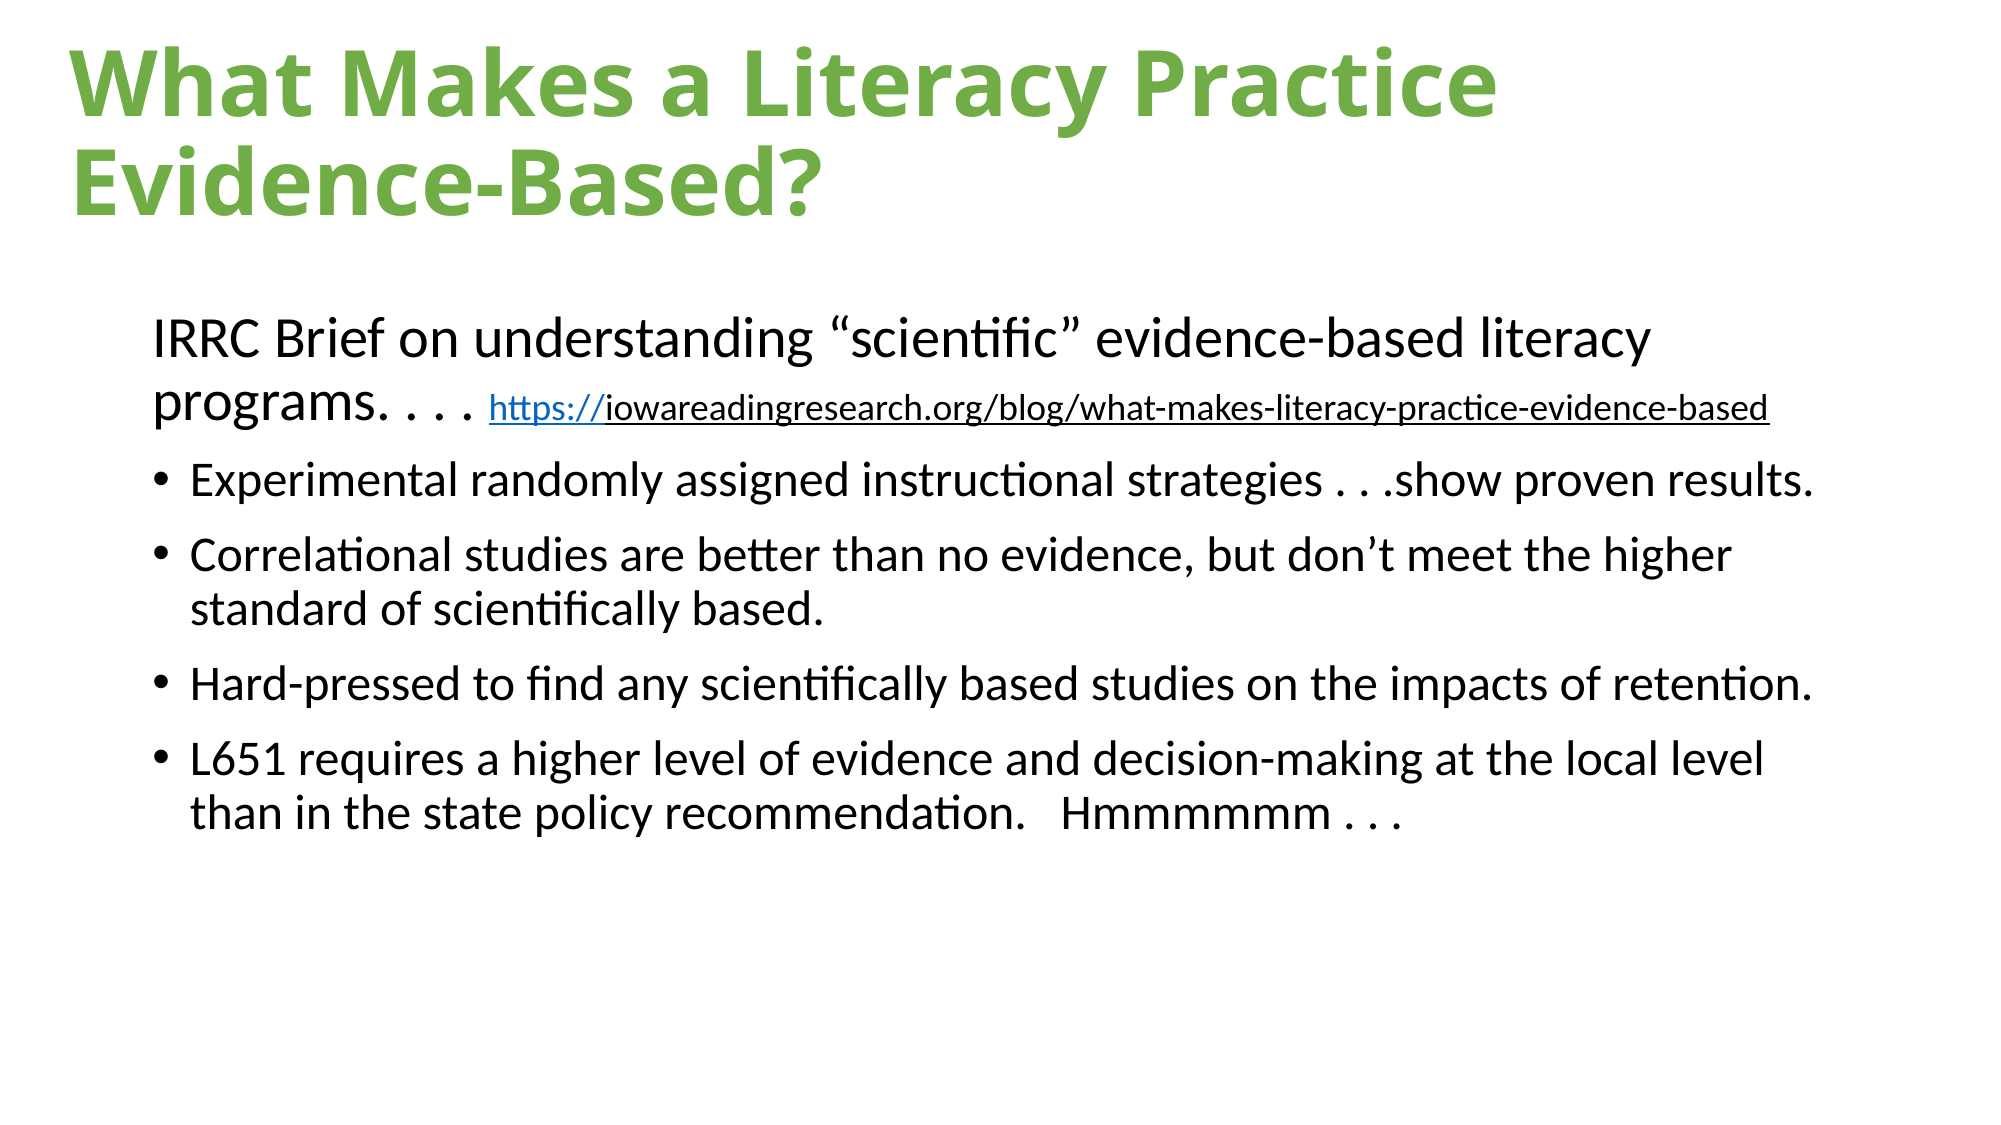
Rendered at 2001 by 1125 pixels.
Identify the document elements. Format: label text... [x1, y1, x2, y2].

title What Makes a Literacy Practice Evidence-Based? [55, 82, 1872, 300]
list IRRC Brief on understanding “scientific” evidence-based literacy programs. . . . https://iowareadingresearch.org/blog/what-makes-literacy-practice-evidence-based Experimental randomly assigned instructional strategies . . .show proven results. Correlational studies are better than no evidence, but don’t meet the higher standard of scientifically based. Hard-pressed to find any scientifically based studies on the impacts of retention. L651 requires a higher level of evidence and decision-making at the local level than in the state policy recommendation. Hmmmmmm . . . [137, 299, 1863, 1014]
